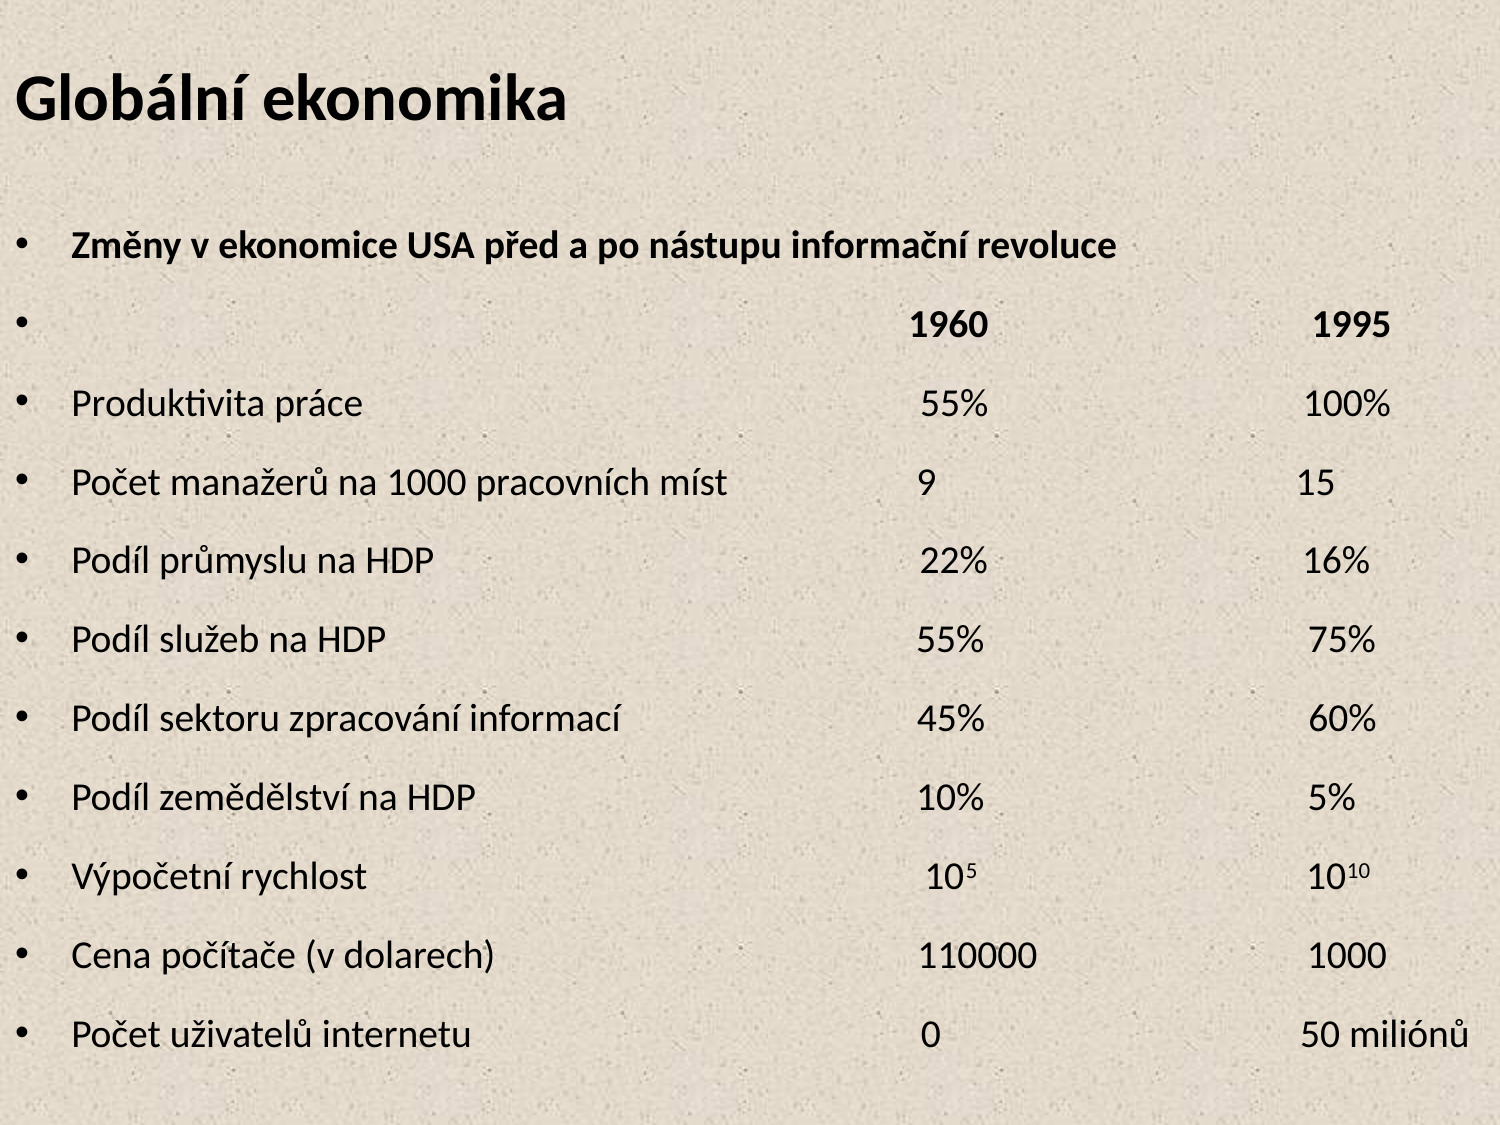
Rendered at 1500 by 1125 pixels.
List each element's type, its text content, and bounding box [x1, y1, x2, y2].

title Globální ekonomika [0, 0, 1500, 187]
list Změny v ekonomice USA před a po nástupu informační revoluce 1960 1995 Produktivita práce 55% 100% Počet manažerů na 1000 pracovních míst 9 15 Podíl průmyslu na HDP 22% 16% Podíl služeb na HDP 55% 75% Podíl sektoru zpracování informací 45% 60% Podíl zemědělství na HDP 10% 5% Výpočetní rychlost 105 1010 Cena počítače (v dolarech) 110000 1000 Počet uživatelů internetu 0 50 miliónů [0, 187, 1500, 1125]
